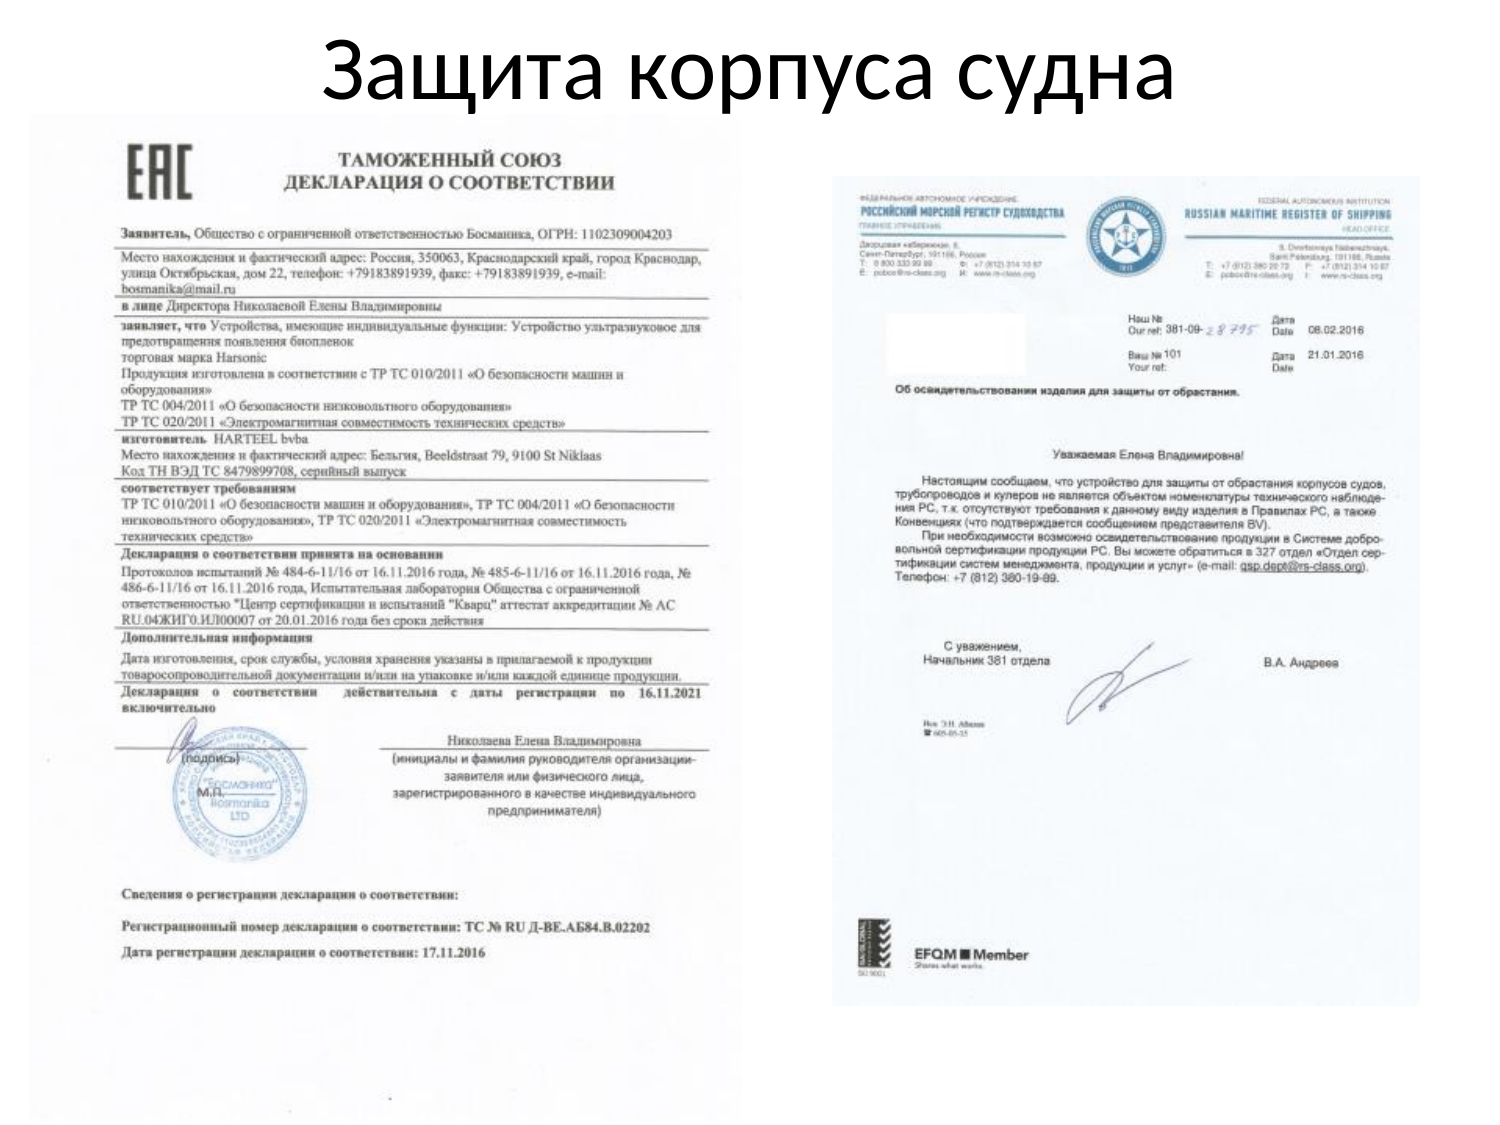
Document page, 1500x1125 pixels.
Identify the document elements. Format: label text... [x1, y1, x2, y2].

title Защита корпуса судна [75, 11, 1425, 114]
picture [29, 113, 743, 1123]
picture [832, 175, 1420, 1006]
